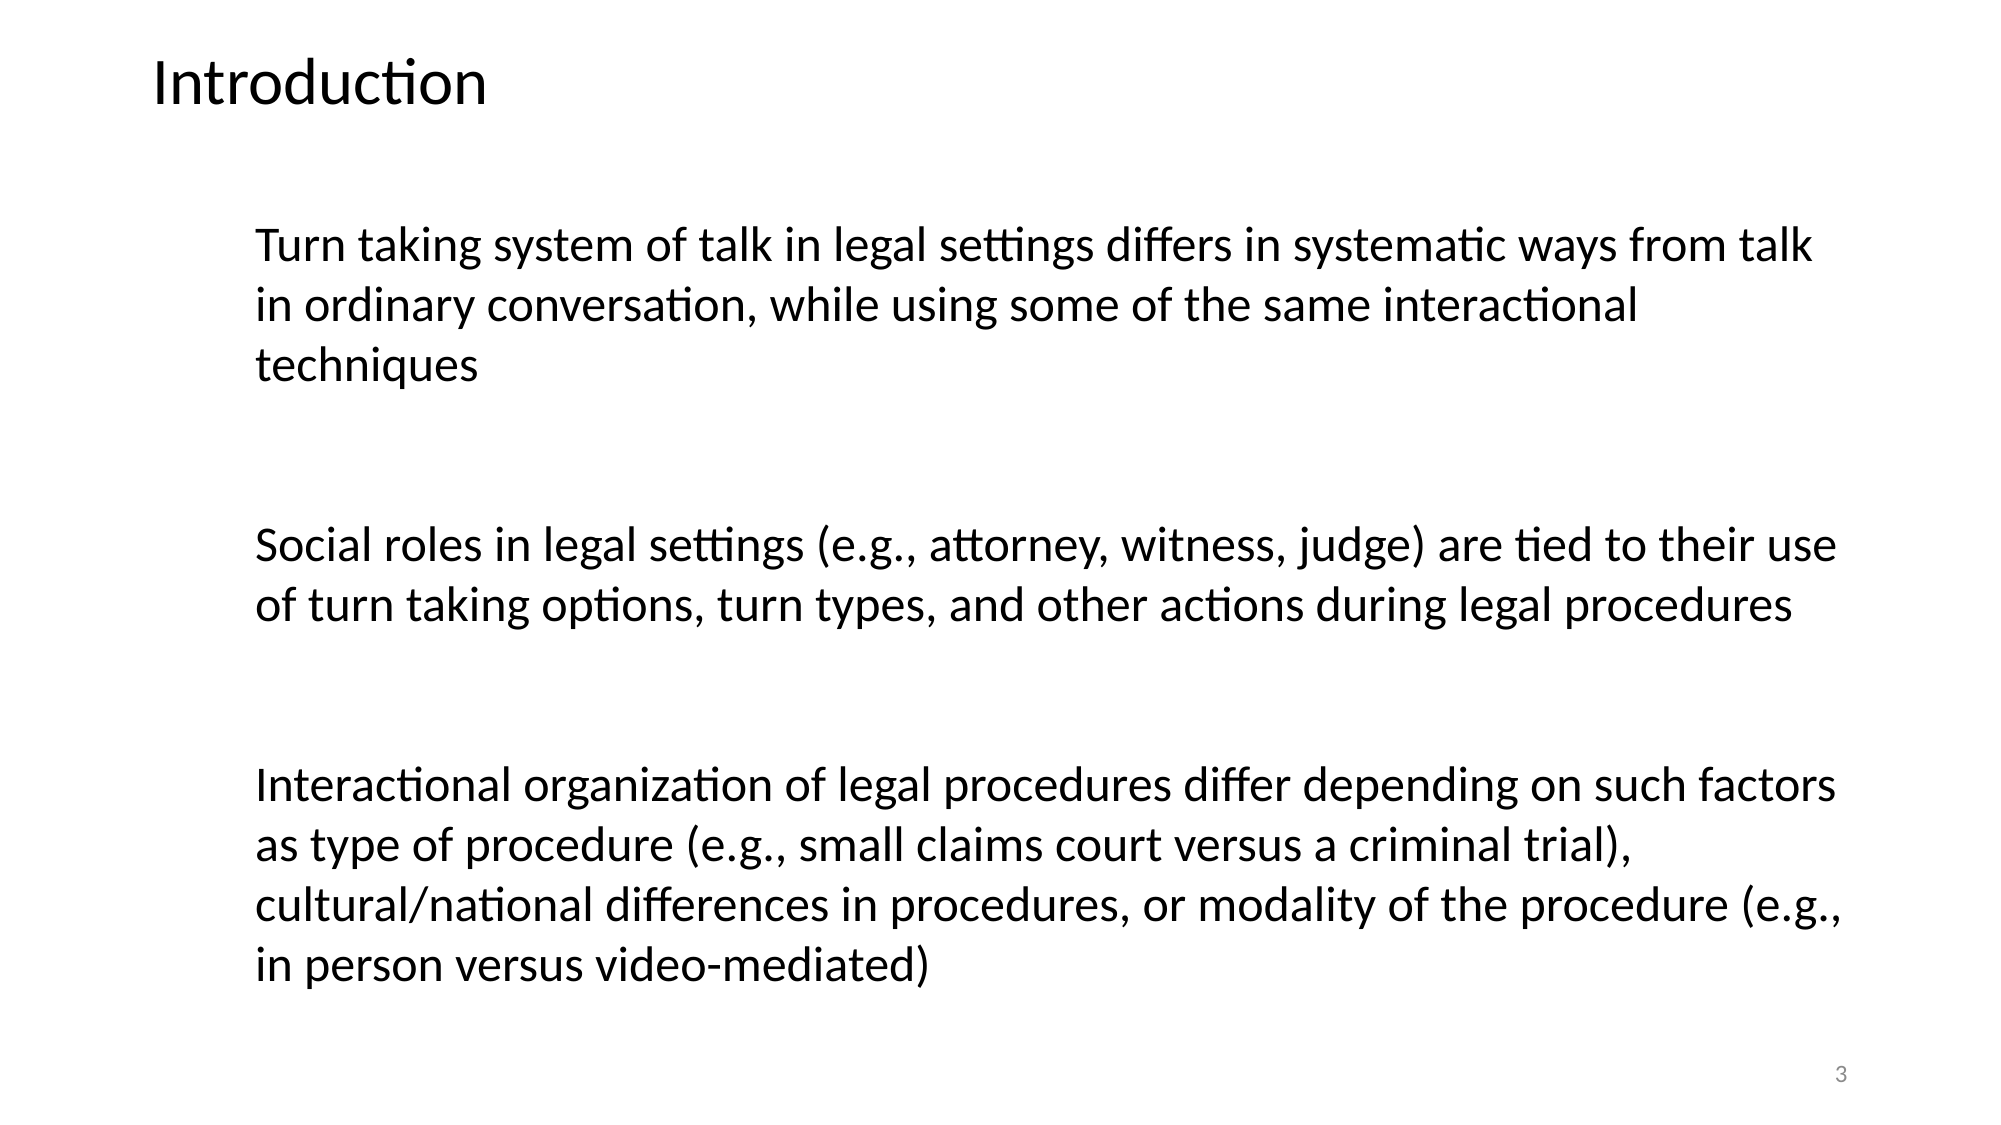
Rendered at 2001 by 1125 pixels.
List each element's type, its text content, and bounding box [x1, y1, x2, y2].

title Introduction [137, 59, 1863, 145]
list Turn taking system of talk in legal settings differs in systematic ways from talk in ordinary conversation, while using some of the same interactional techniques Social roles in legal settings (e.g., attorney, witness, judge) are tied to their use of turn taking options, turn types, and other actions during legal procedures Interactional organization of legal procedures differ depending on such factors as type of procedure (e.g., small claims court versus a criminal trial), cultural/national differences in procedures, or modality of the procedure (e.g., in person versus video-mediated) [240, 204, 1863, 1091]
slide_number 3 [1412, 1042, 1863, 1103]
